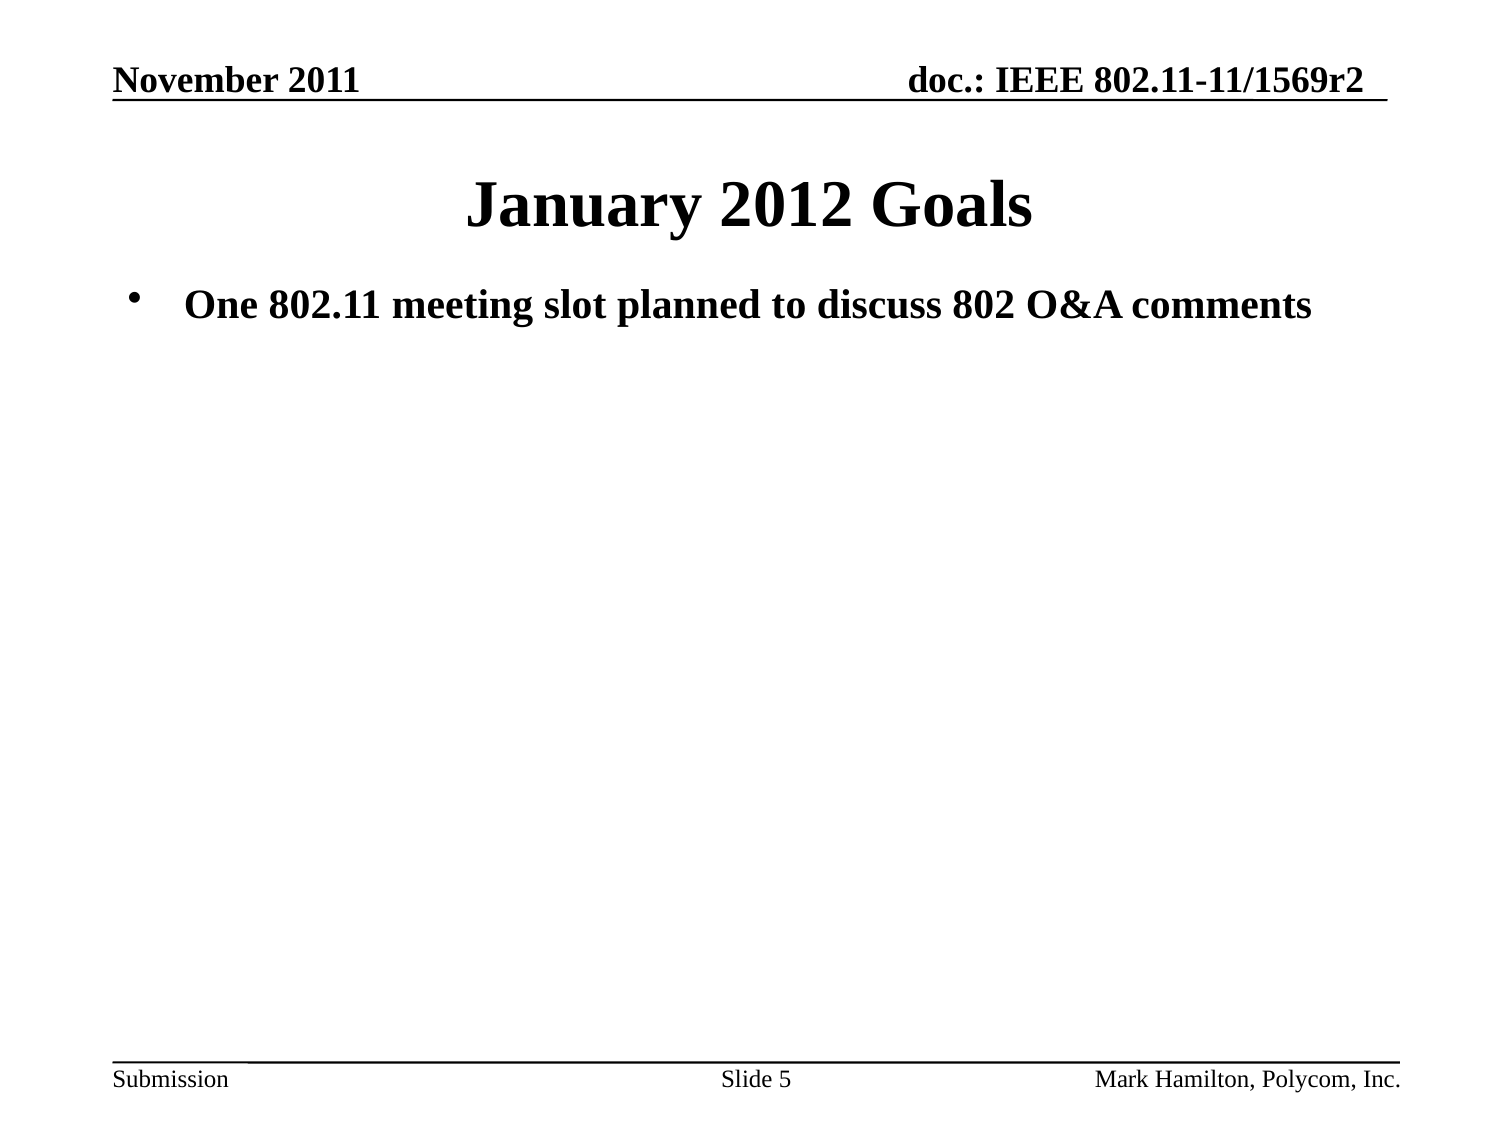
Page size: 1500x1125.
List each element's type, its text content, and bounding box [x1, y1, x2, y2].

footer Mark Hamilton, Polycom, Inc. [1090, 1061, 1402, 1093]
title January 2012 Goals [112, 112, 1388, 274]
slide_number Slide 5 [712, 1061, 800, 1093]
list One 802.11 meeting slot planned to discuss 802 O&A comments [112, 274, 1388, 1001]
